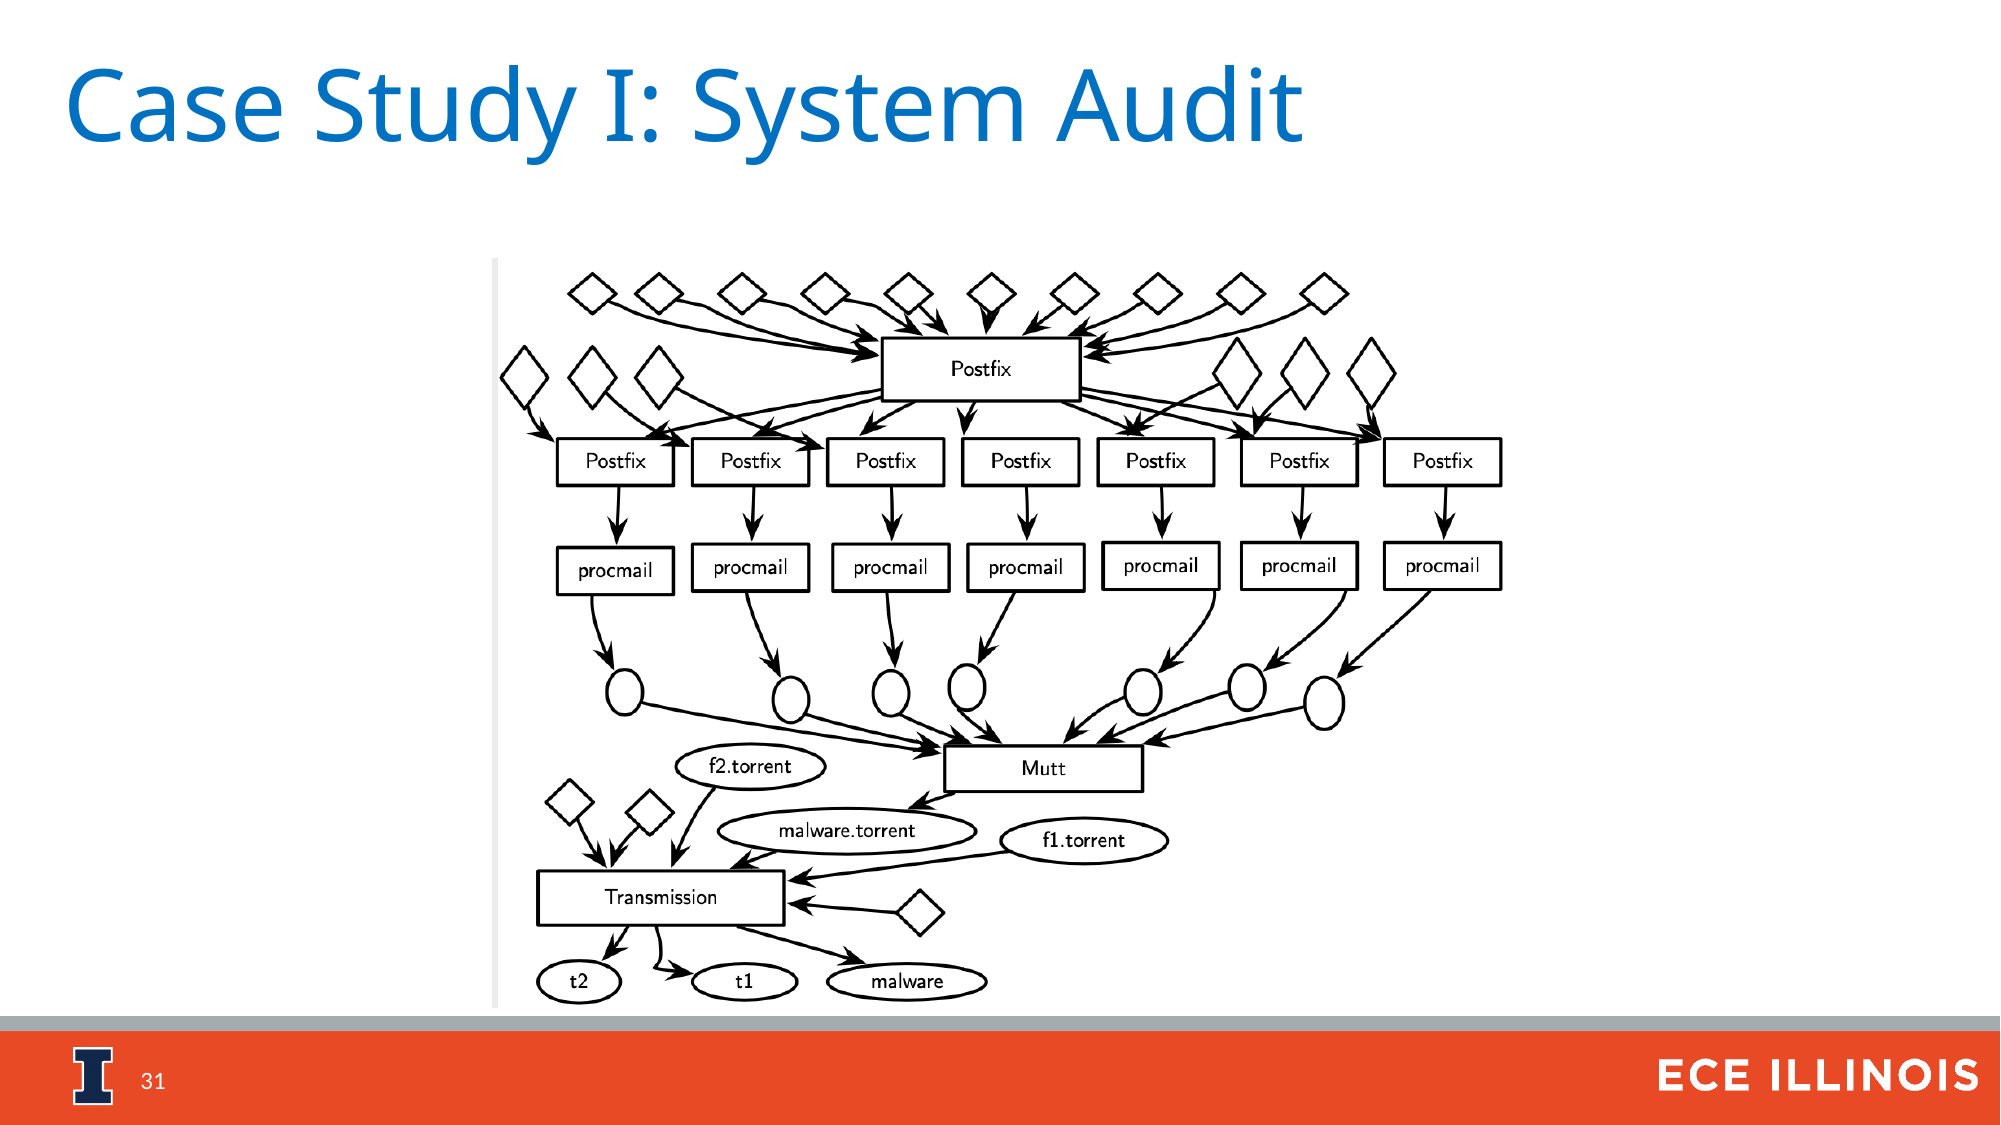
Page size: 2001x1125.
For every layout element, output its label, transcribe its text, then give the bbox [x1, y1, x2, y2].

slide_number 31 [125, 1049, 576, 1110]
picture [1659, 1058, 1978, 1091]
picture [492, 258, 1508, 1008]
picture [0, 1016, 2000, 1110]
title Case Study I: System Audit [48, 36, 1954, 182]
